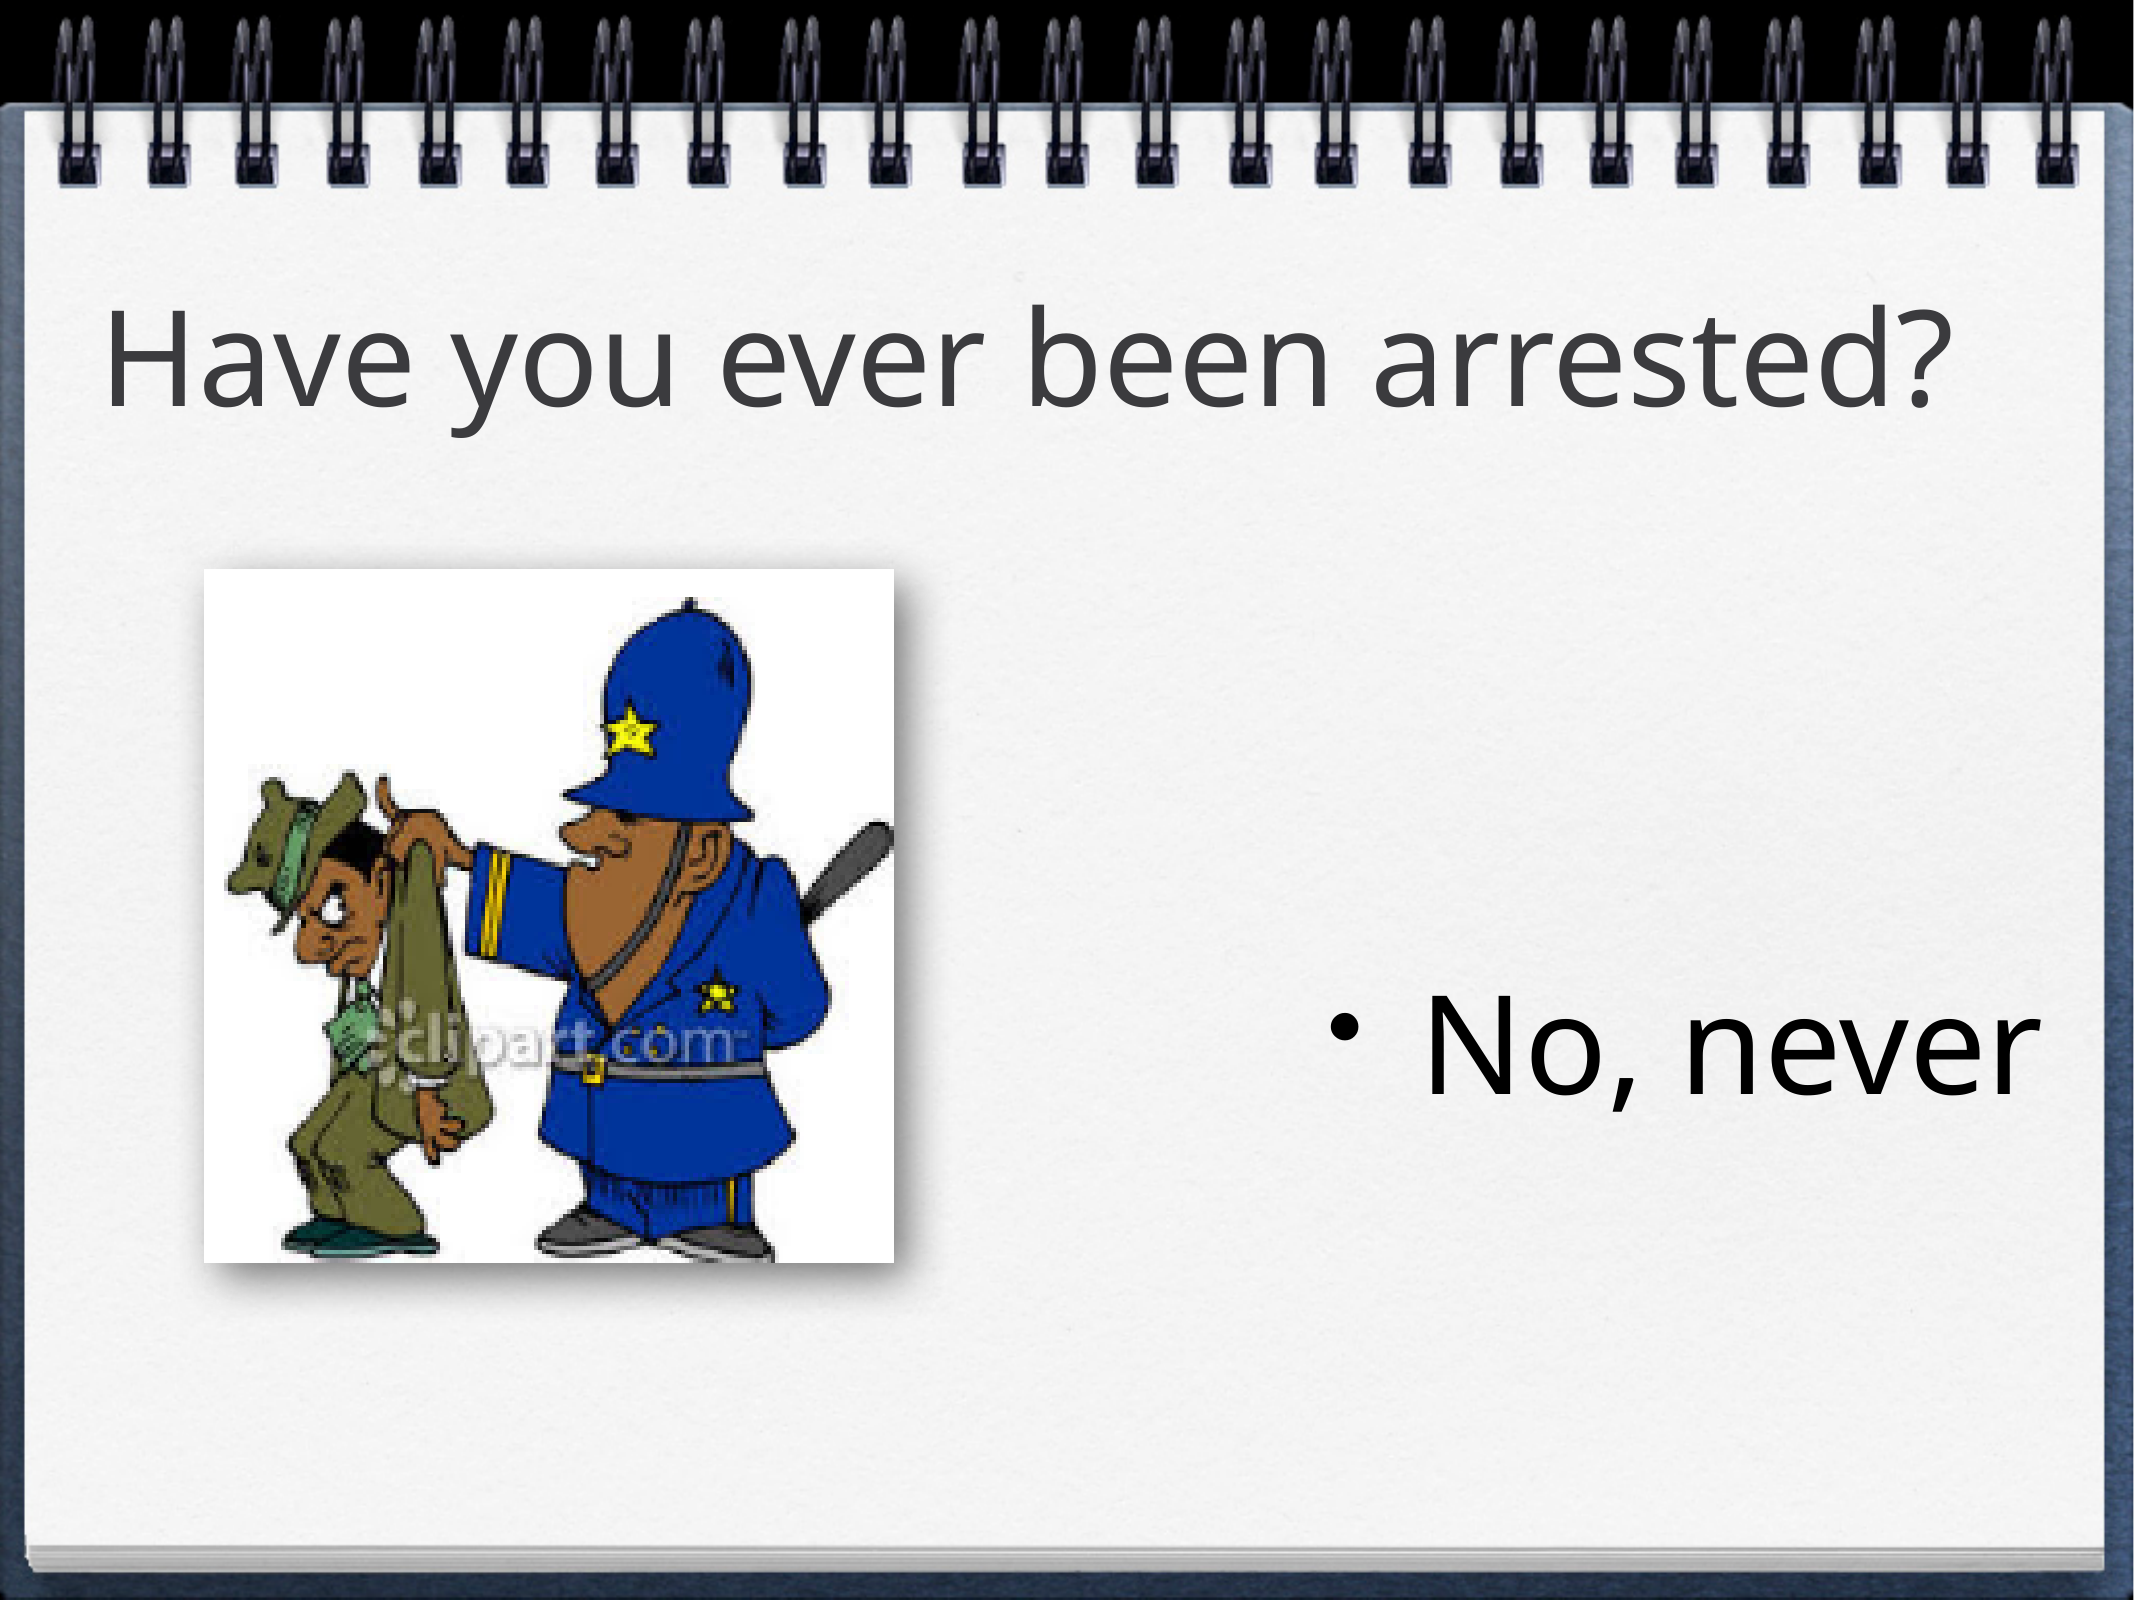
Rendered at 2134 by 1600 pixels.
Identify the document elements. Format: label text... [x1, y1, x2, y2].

picture [0, 0, 2134, 1600]
title Have you ever been arrested? [91, 212, 2055, 494]
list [203, 568, 894, 1263]
list No, never [1291, 575, 2055, 1505]
